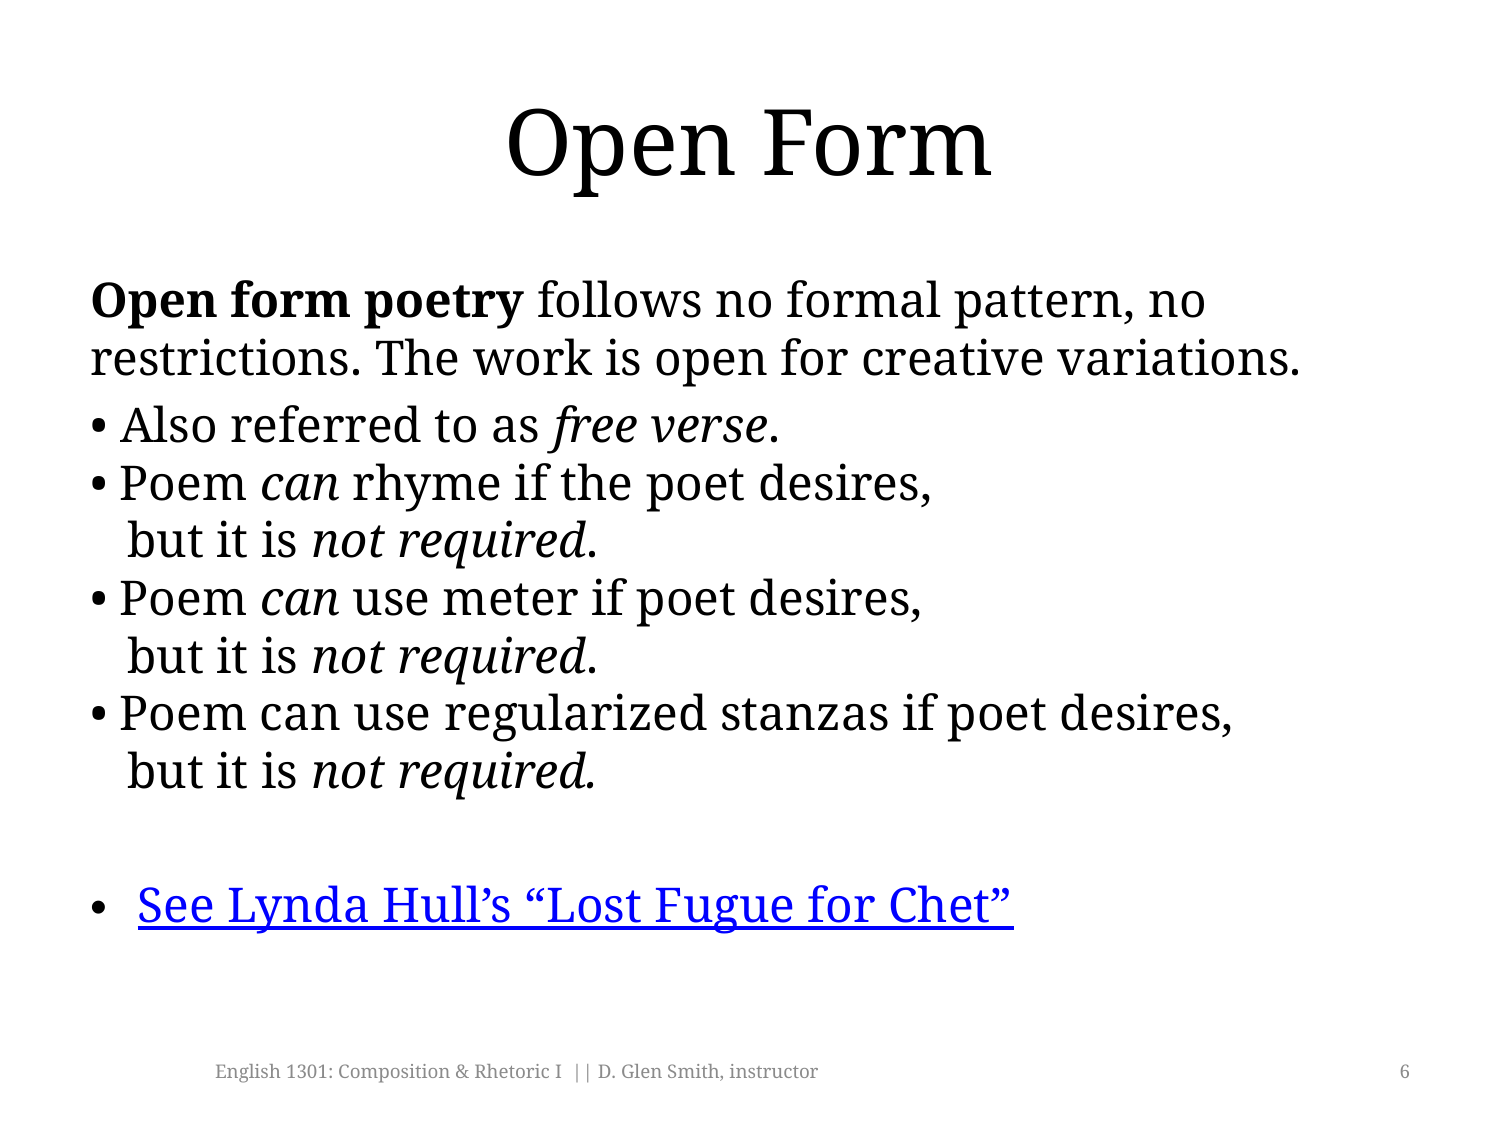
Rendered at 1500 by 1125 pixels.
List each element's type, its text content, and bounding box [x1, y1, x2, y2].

list Open form poetry follows no formal pattern, no restrictions. The work is open for creative variations. • Also referred to as free verse. • Poem can rhyme if the poet desires, but it is not required. • Poem can use meter if poet desires, but it is not required. • Poem can use regularized stanzas if poet desires, but it is not required. See Lynda Hull’s “Lost Fugue for Chet” [75, 262, 1425, 1005]
slide_number 6 [1074, 1042, 1425, 1103]
title Open Form [75, 45, 1425, 233]
footer English 1301: Composition & Rhetoric I || D. Glen Smith, instructor [200, 1042, 1074, 1103]
